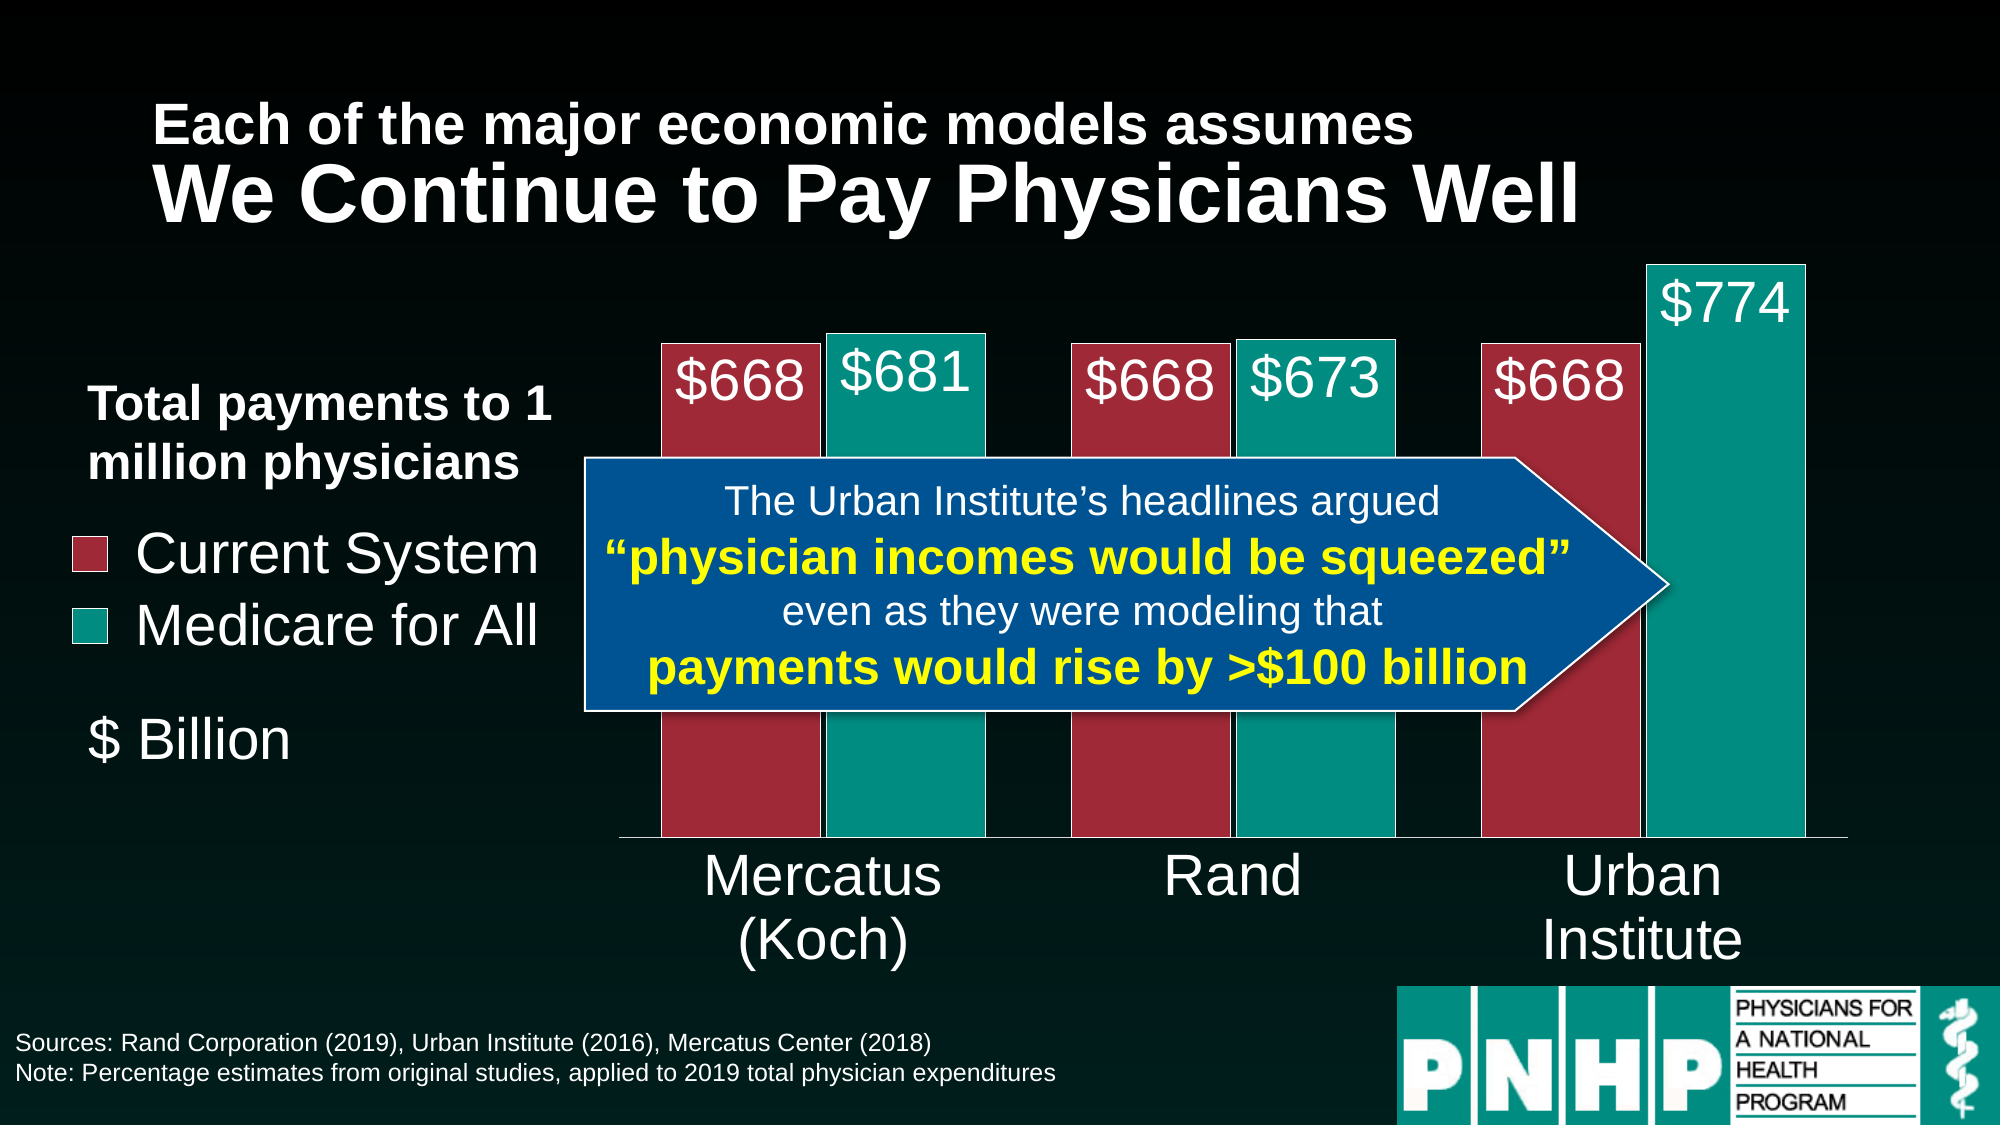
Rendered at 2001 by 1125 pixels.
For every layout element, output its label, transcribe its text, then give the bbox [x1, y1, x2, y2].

list Sources: Rand Corporation (2019), Urban Institute (2016), Mercatus Center (2018) Note: Percentage estimates from original studies, applied to 2019 total physician expenditures [0, 986, 1350, 1125]
chart [47, 230, 1885, 987]
picture [1397, 986, 2000, 1125]
title Each of the major economic models assumes We Continue to Pay Physicians Well [137, 59, 1933, 278]
